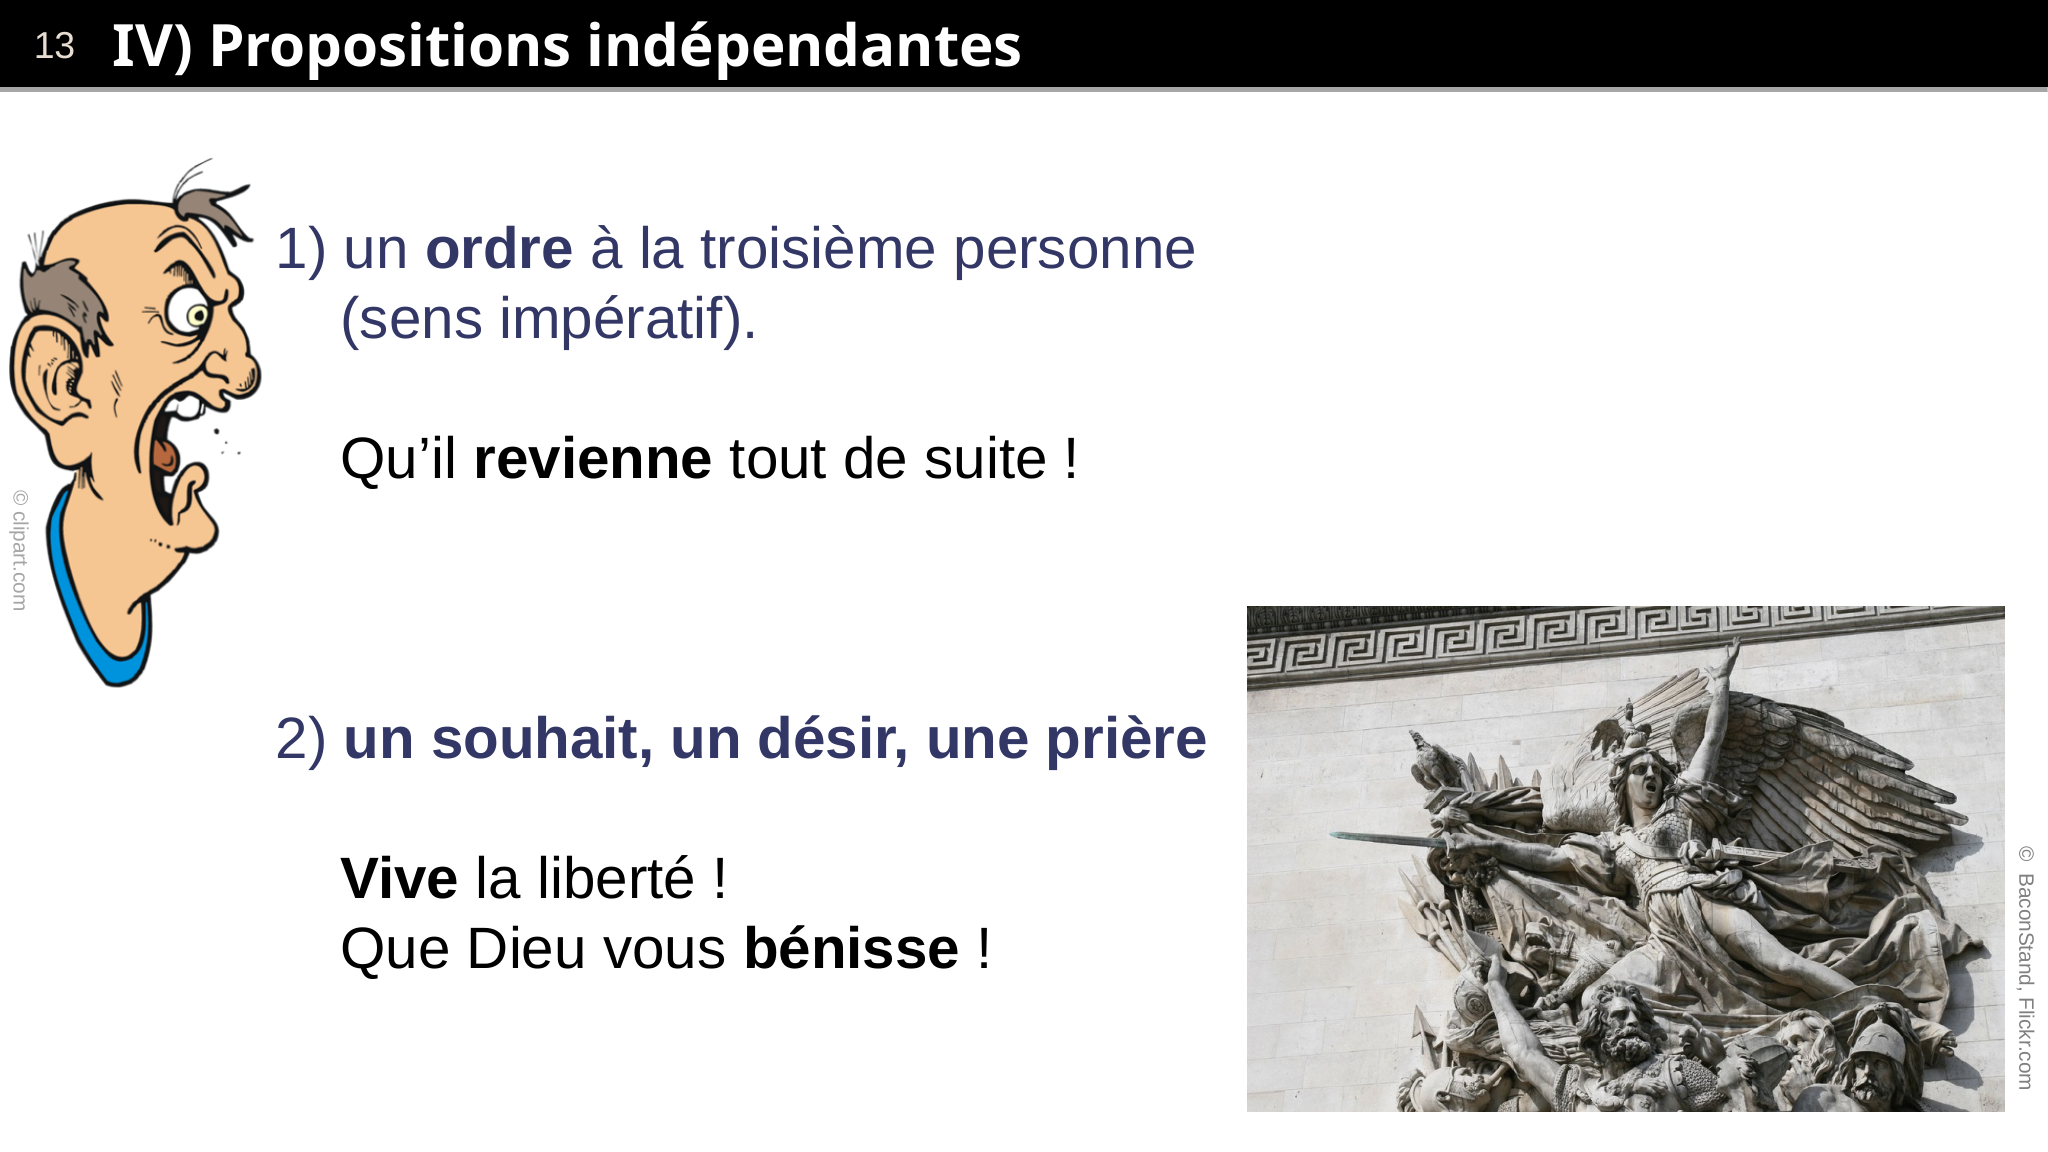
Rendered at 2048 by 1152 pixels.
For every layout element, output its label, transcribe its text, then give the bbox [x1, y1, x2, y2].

text_box © BaconStand, Flickr.com [2010, 831, 2048, 1106]
picture [1247, 606, 2005, 1112]
text_box 1) un ordre à la troisième personne (sens impératif). Qu’il revienne tout de suite ! 2) un souhait, un désir, une prière Vive la liberté ! Que Dieu vous bénisse ! [195, 202, 1553, 988]
title IV) Propositions indépendantes [91, 1, 2019, 86]
picture [0, 73, 373, 841]
